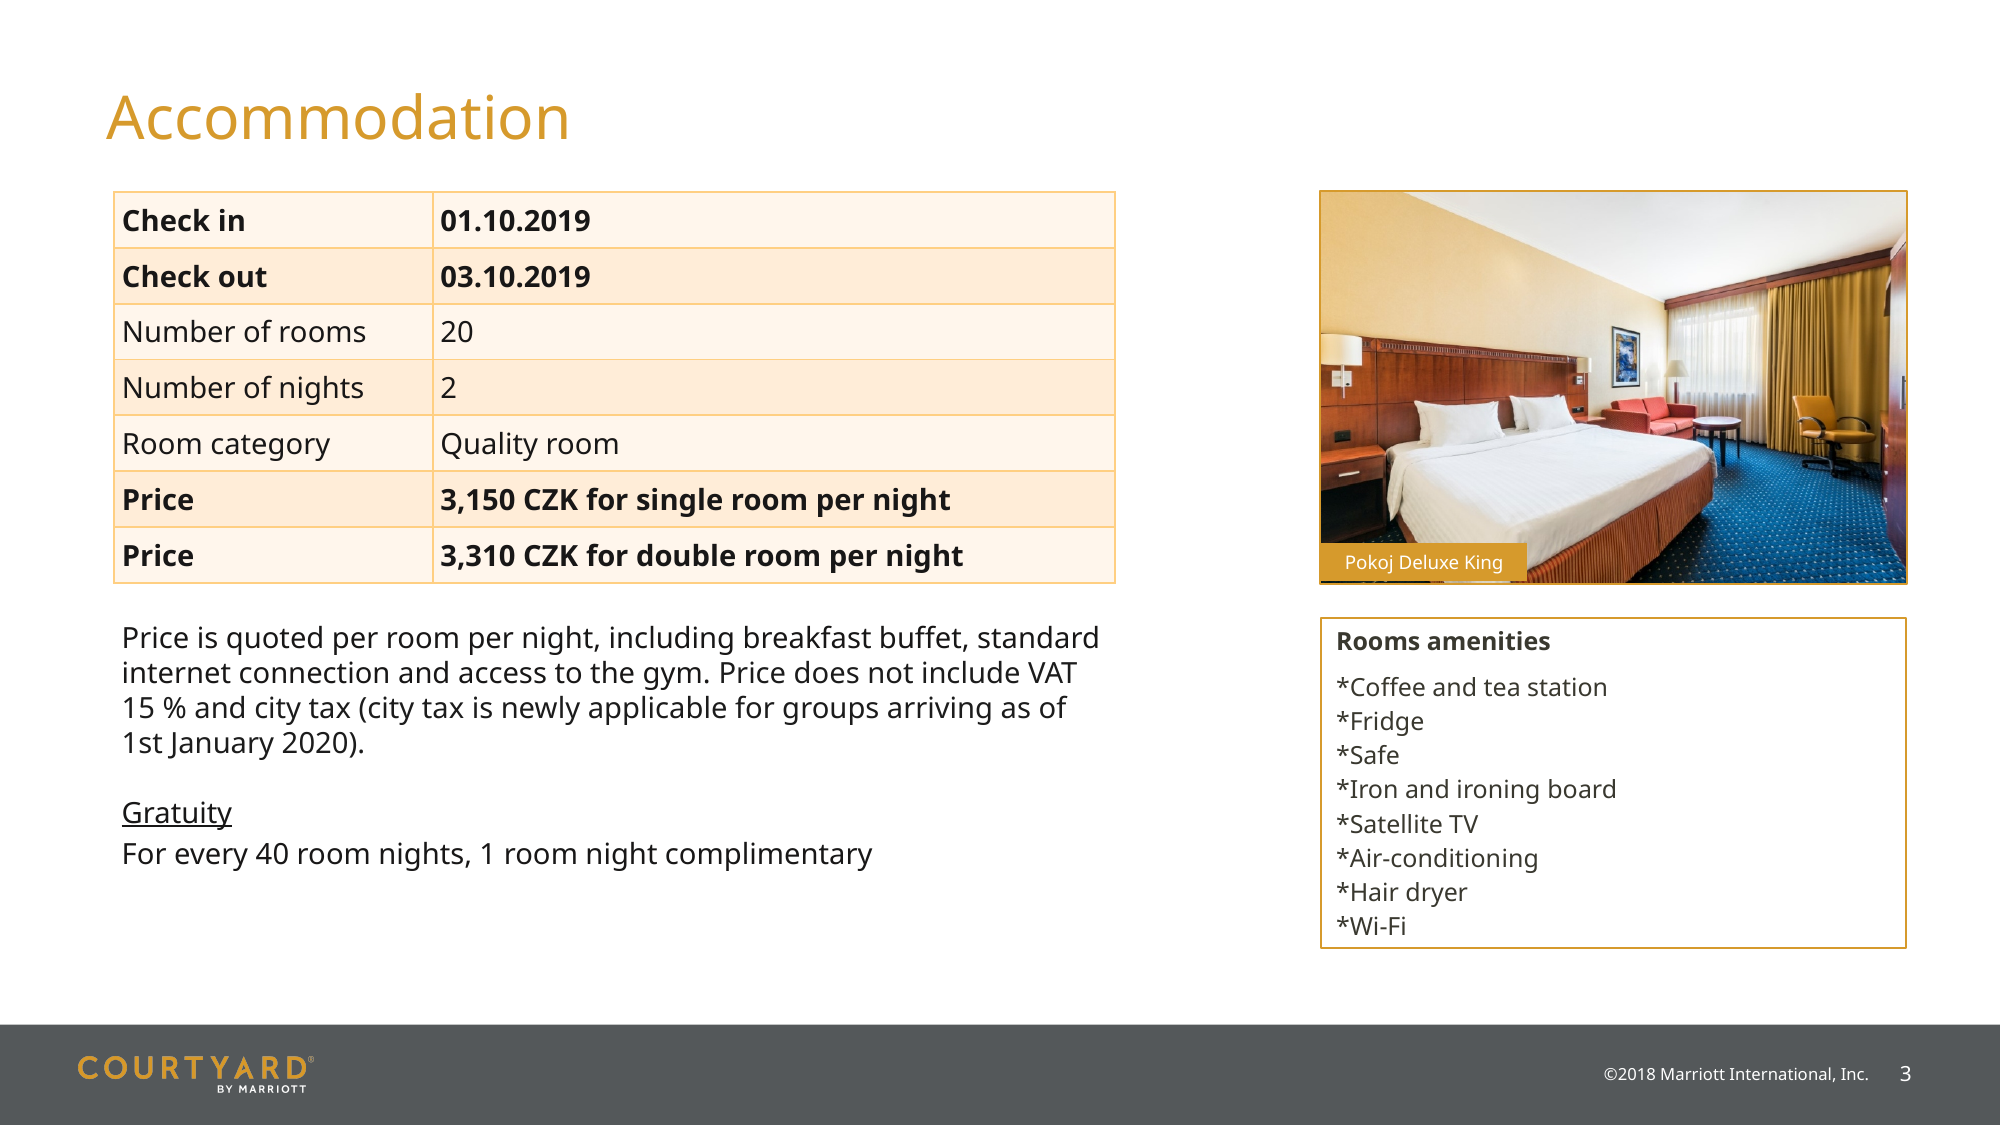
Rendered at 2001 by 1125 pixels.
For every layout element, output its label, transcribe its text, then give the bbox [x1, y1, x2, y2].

slide_number 3 [1884, 1024, 2000, 1125]
picture [78, 1056, 314, 1093]
table_cell 2 [434, 360, 1114, 414]
table_cell Number of nights [115, 360, 432, 414]
table_header 01.10.2019 [434, 193, 1114, 247]
picture [1321, 191, 1907, 583]
table_cell Room category [115, 416, 432, 470]
table_cell Check out [115, 249, 432, 303]
table_cell 20 [434, 305, 1114, 359]
table_cell Number of rooms [115, 305, 432, 359]
table_cell Quality room [434, 416, 1114, 470]
table_cell 3,150 CZK for single room per night [434, 472, 1114, 526]
table_cell 03.10.2019 [434, 249, 1114, 303]
table_cell 3,310 CZK for double room per night [434, 528, 1114, 582]
footer ©2018 Marriott International, Inc. [1209, 1024, 1884, 1125]
table_cell Price [115, 472, 432, 526]
text_box Price is quoted per room per night, including breakfast buffet, standard internet connection and access to the gym. Price does not include VAT 15 % and city tax (city tax is newly applicable for groups arriving as of 1st January 2020). Gratuity For every 40 room nights, 1 room night complimentary [114, 617, 1115, 872]
text_box Rooms amenities *Coffee and tea station *Fridge *Safe *Iron and ironing board *Satellite TV *Air-conditioning *Hair dryer *Wi-Fi [1321, 617, 1907, 948]
title Accommodation [106, 71, 609, 174]
table_header Check in [115, 193, 432, 247]
text_box [86, 173, 1087, 354]
table_cell Price [115, 528, 432, 582]
